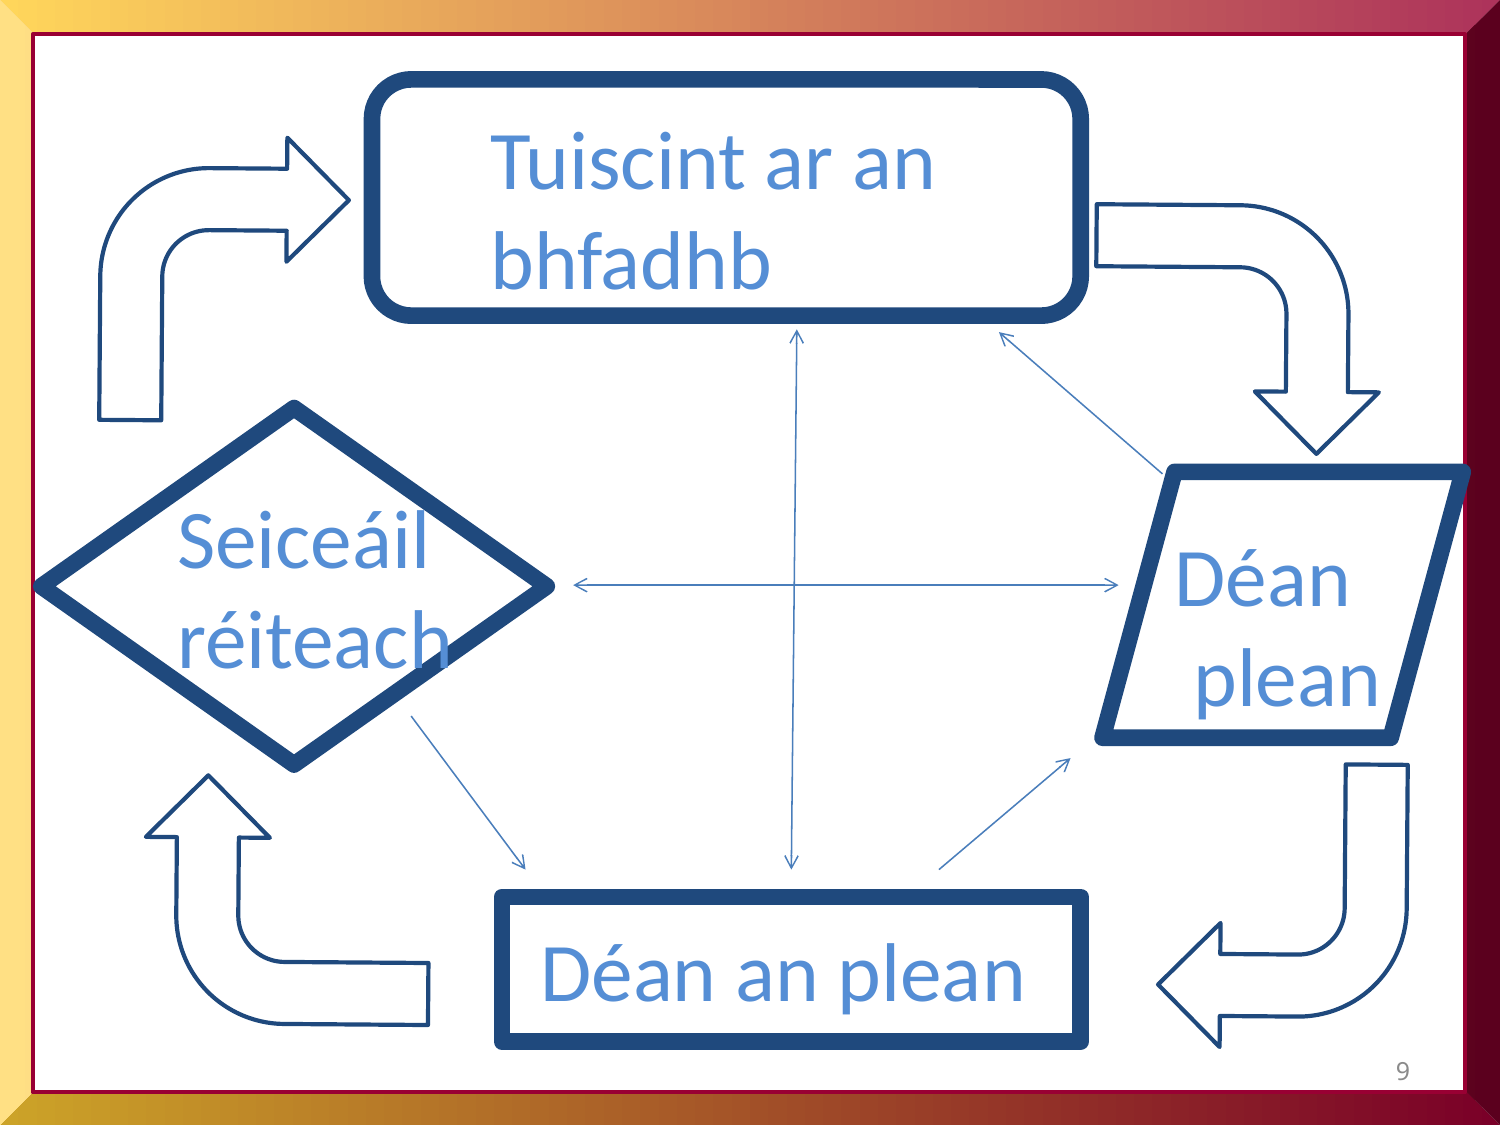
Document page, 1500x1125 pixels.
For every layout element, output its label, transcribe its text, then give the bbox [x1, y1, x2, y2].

text_box [469, 528, 549, 644]
text_box Déan an plean [525, 911, 1071, 1026]
text_box [143, 773, 431, 1028]
text_box [188, 693, 400, 767]
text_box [791, 329, 798, 870]
text_box Seiceáil réiteach [162, 477, 469, 693]
text_box [369, 77, 1083, 318]
text_box Tuiscint ar an bhfadhb [475, 98, 1008, 314]
text_box Déan plean [1159, 515, 1397, 731]
slide_number 9 [1074, 1042, 1425, 1103]
text_box [1094, 202, 1381, 456]
text_box [97, 135, 351, 423]
text_box [1160, 469, 1465, 723]
text_box [192, 406, 396, 477]
text_box [1155, 762, 1410, 1049]
text_box [500, 895, 1083, 1044]
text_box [410, 715, 526, 870]
text_box [39, 498, 162, 674]
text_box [998, 331, 1163, 475]
text_box [1100, 521, 1395, 740]
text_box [938, 757, 1071, 870]
